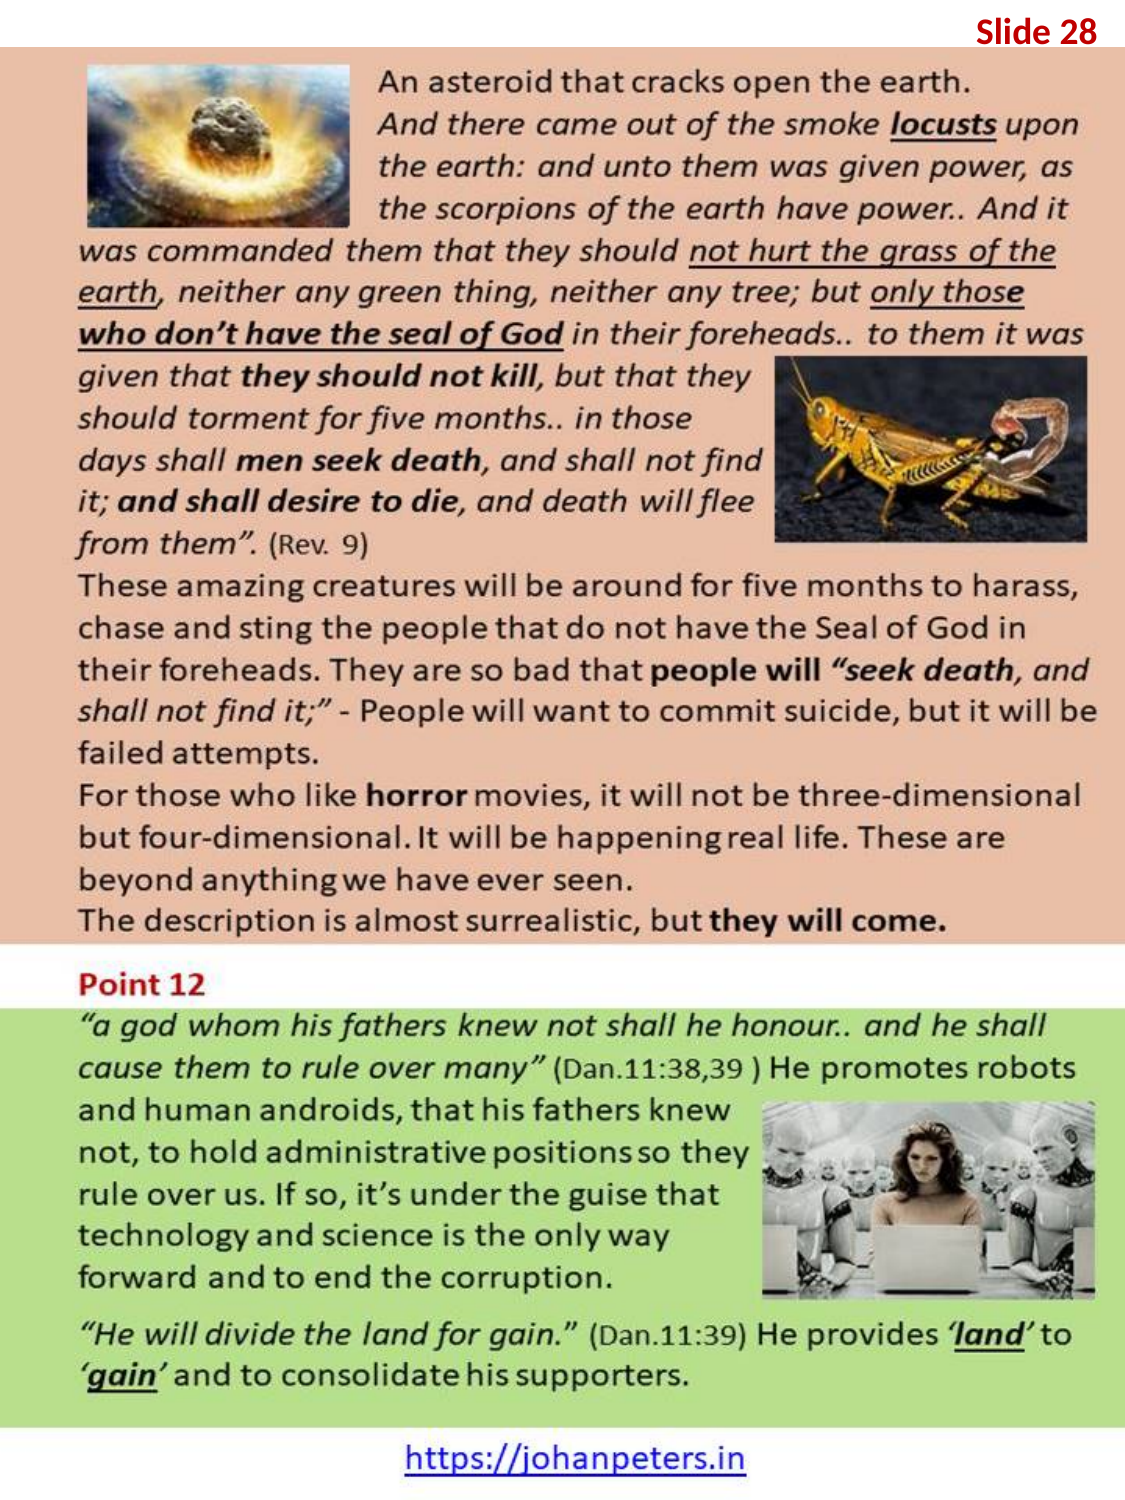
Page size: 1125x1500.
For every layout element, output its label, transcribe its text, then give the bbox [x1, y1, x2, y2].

text_box Slide 28 [928, 0, 1113, 45]
picture [0, 46, 1125, 1500]
